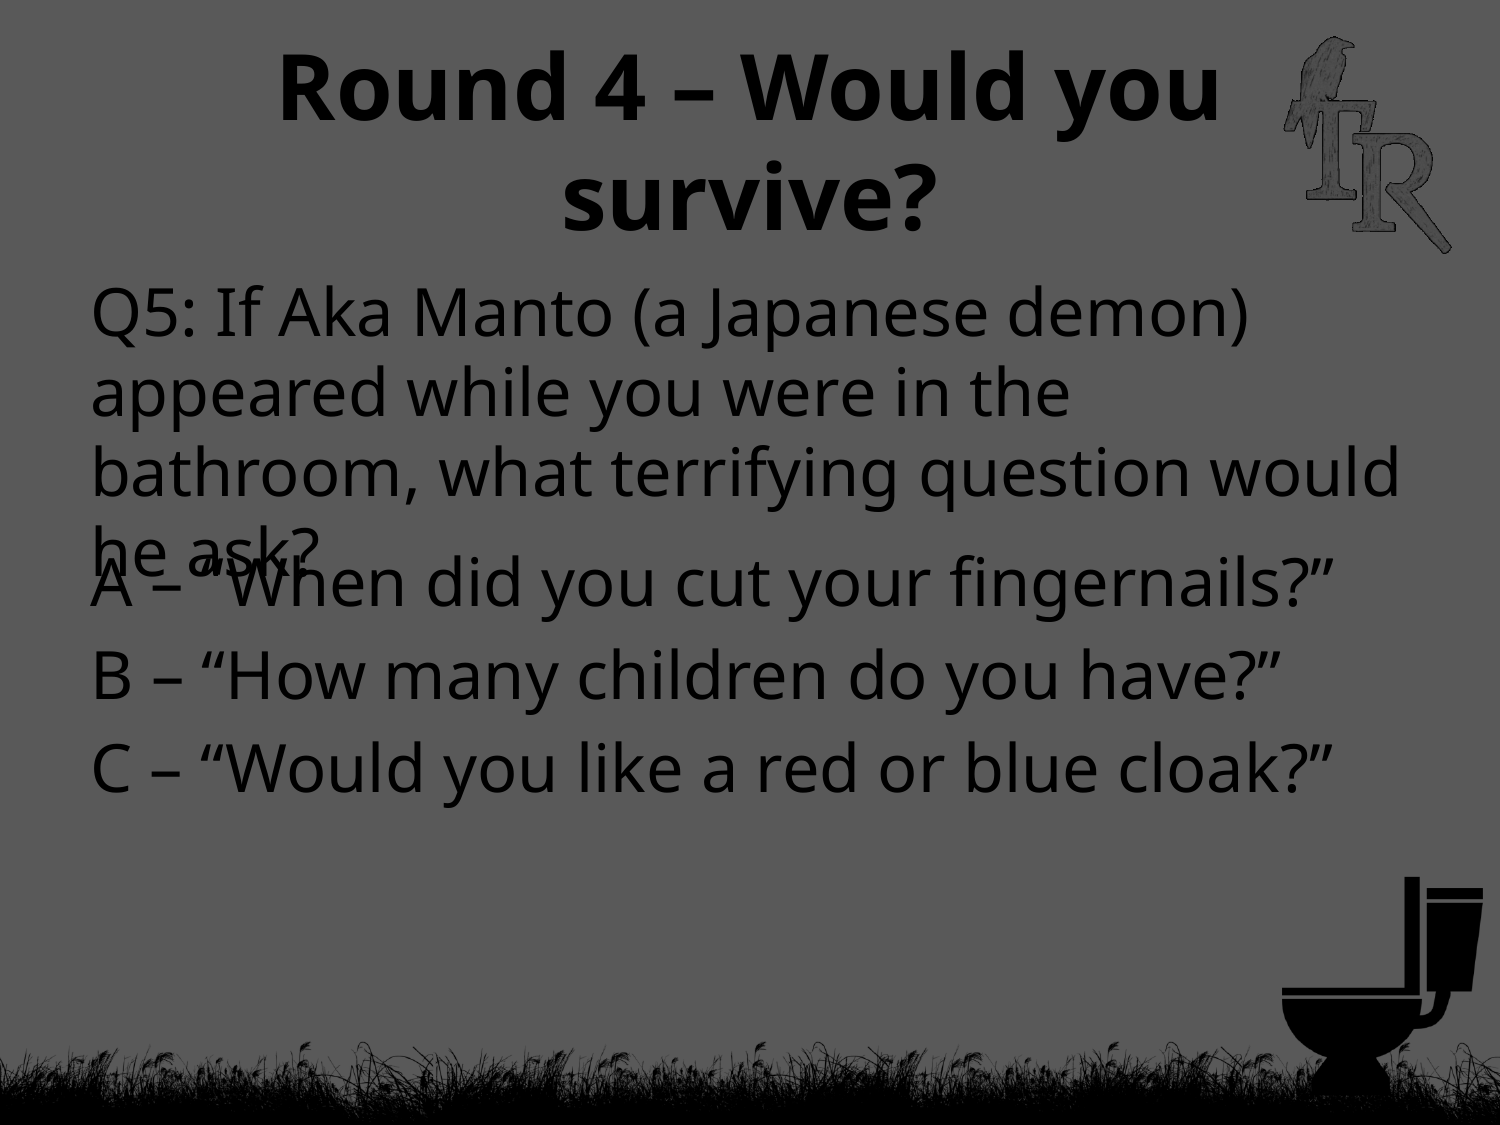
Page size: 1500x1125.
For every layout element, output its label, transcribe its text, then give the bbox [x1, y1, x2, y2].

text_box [0, 869, 1500, 1125]
list Q5: If Aka Manto (a Japanese demon) appeared while you were in the bathroom, what terrifying question would he ask? [75, 262, 1425, 867]
title Round 4 – Would you survive? [75, 45, 1205, 233]
text_box A – “When did you cut your fingernails?” B – “How many children do you have?” C – “Would you like a red or blue cloak?” [75, 531, 1424, 867]
picture [1210, 0, 1500, 290]
